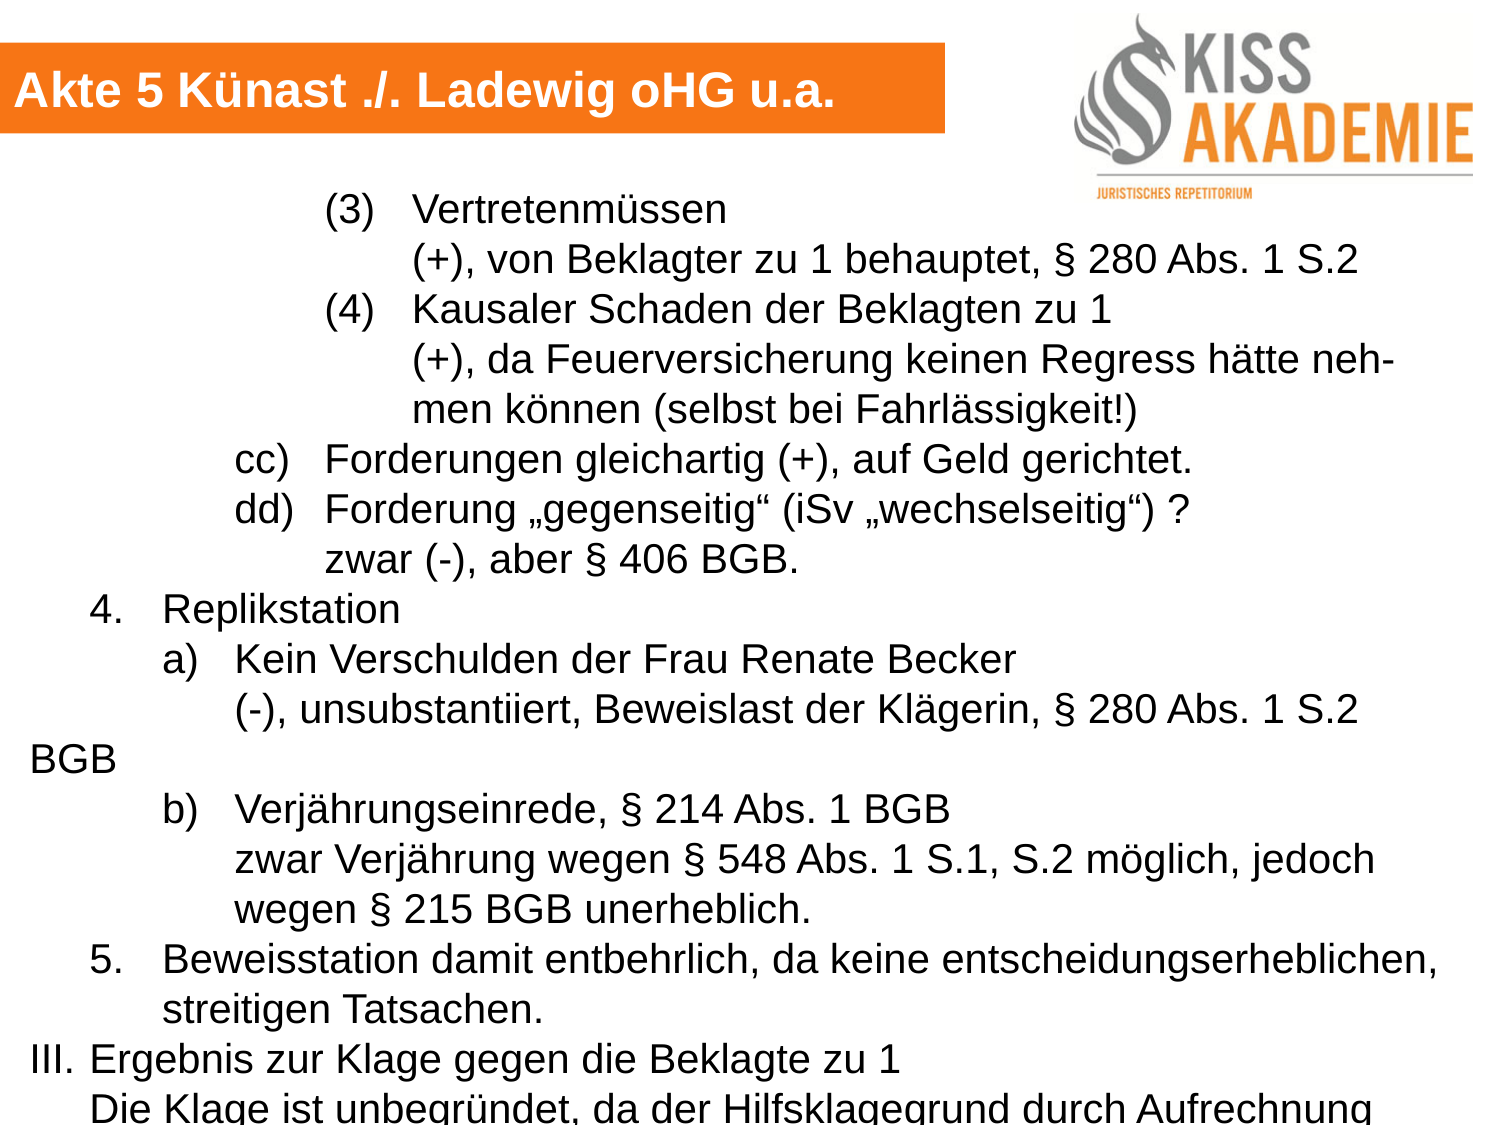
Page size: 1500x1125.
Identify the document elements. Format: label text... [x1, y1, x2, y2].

text_box (3) Vertretenmüssen (+), von Beklagter zu 1 behauptet, § 280 Abs. 1 S.2 (4) Kausaler Schaden der Beklagten zu 1 (+), da Feuerversicherung keinen Regress hätte neh- men können (selbst bei Fahrlässigkeit!) cc) Forderungen gleichartig (+), auf Geld gerichtet. dd) Forderung „gegenseitig“ (iSv „wechselseitig“) ? zwar (-), aber § 406 BGB. 4. Replikstation a) Kein Verschulden der Frau Renate Becker (-), unsubstantiiert, Beweislast der Klägerin, § 280 Abs. 1 S.2 BGB b) Verjährungseinrede, § 214 Abs. 1 BGB zwar Verjährung wegen § 548 Abs. 1 S.1, S.2 möglich, jedoch wegen § 215 BGB unerheblich. 5. Beweisstation damit entbehrlich, da keine entscheidungserheblichen, streitigen Tatsachen. III. Ergebnis zur Klage gegen die Beklagte zu 1 Die Klage ist unbegründet, da der Hilfsklagegrund durch Aufrechnung erloschen ist. [29, 181, 1459, 1125]
text_box Akte 5 Künast ./. Ladewig oHG u.a. [0, 42, 945, 134]
picture [1074, 13, 1473, 203]
